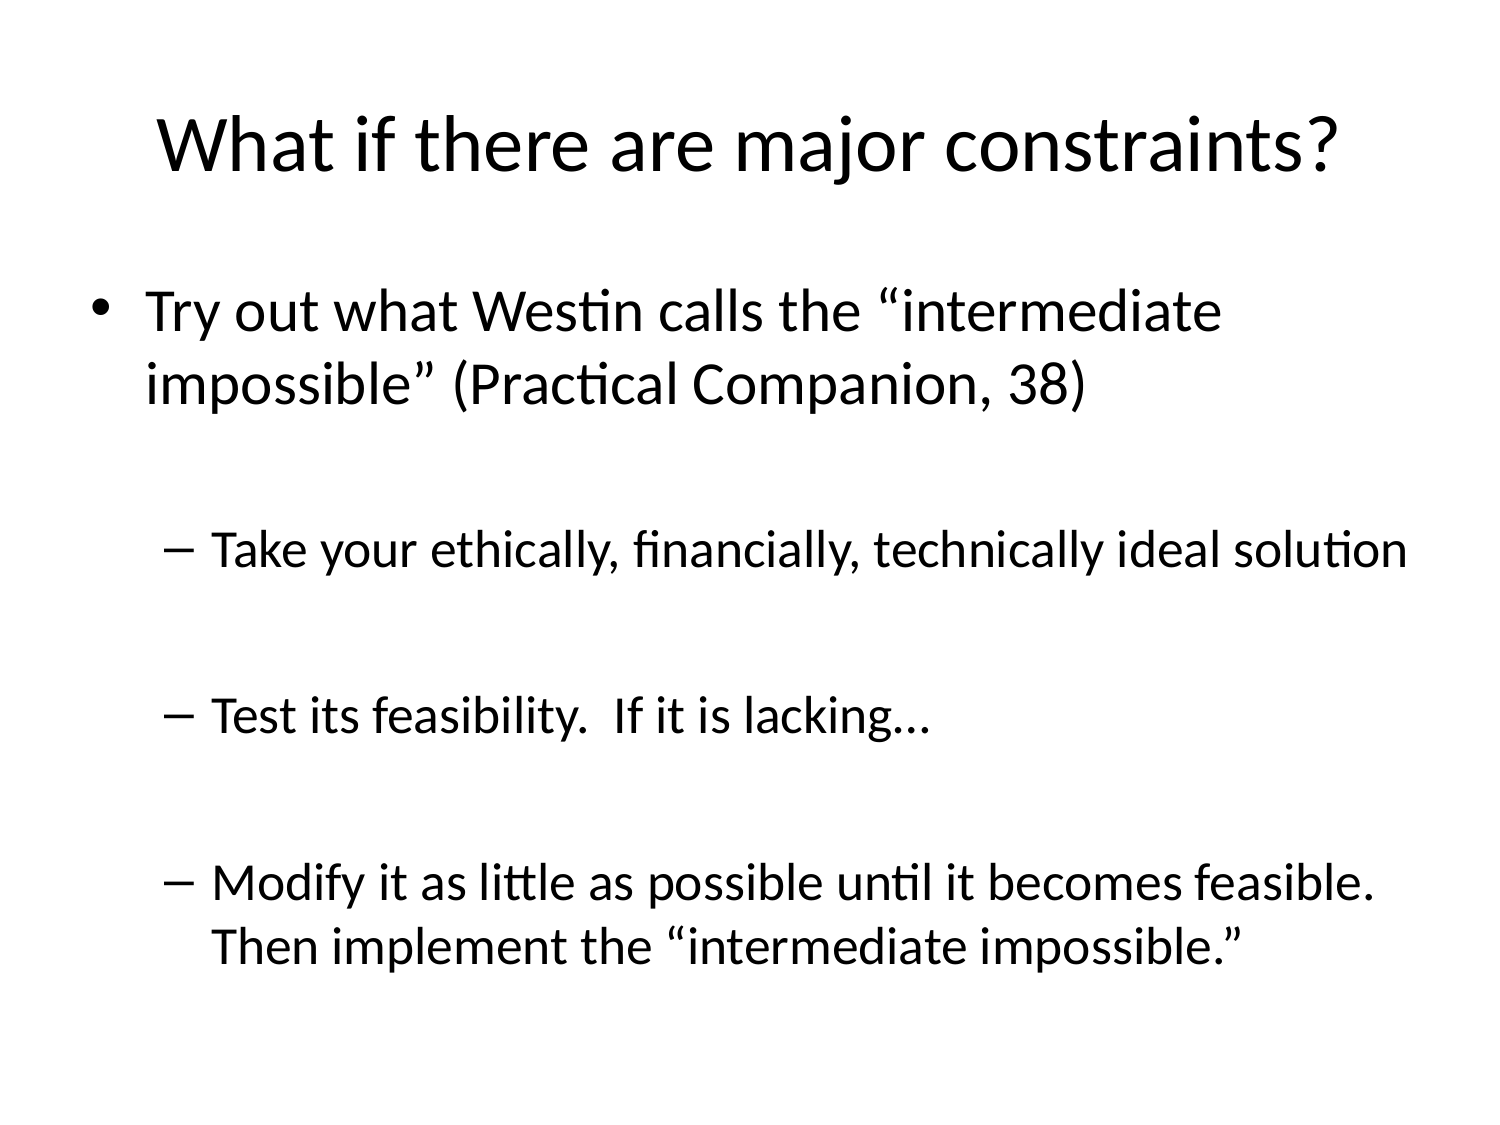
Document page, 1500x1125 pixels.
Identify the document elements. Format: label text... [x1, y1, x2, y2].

list Try out what Westin calls the “intermediate impossible” (Practical Companion, 38) Take your ethically, financially, technically ideal solution Test its feasibility. If it is lacking… Modify it as little as possible until it becomes feasible. Then implement the “intermediate impossible.” [75, 262, 1425, 1005]
title What if there are major constraints? [75, 45, 1425, 233]
